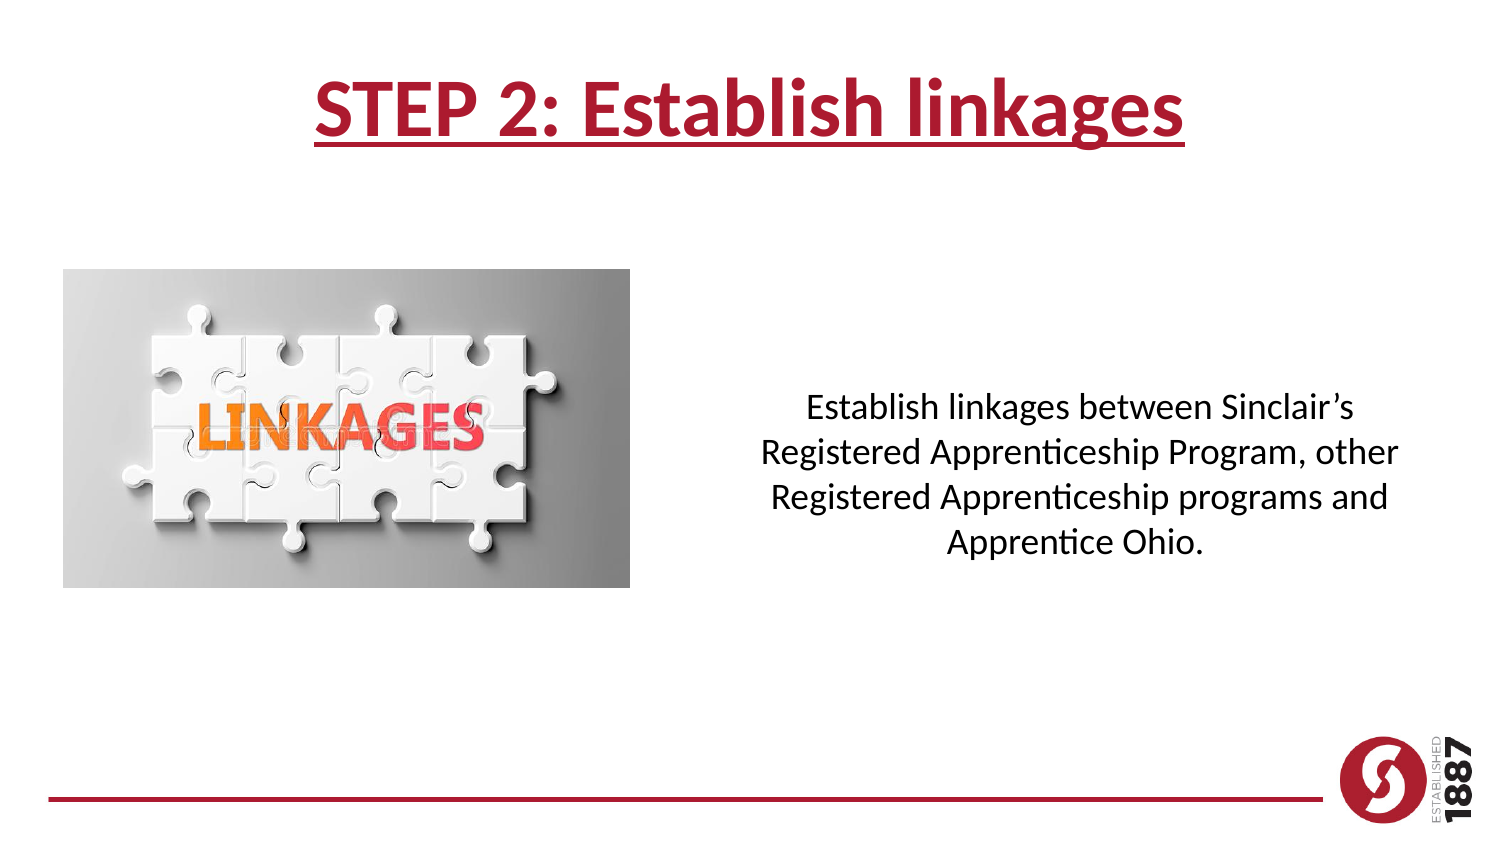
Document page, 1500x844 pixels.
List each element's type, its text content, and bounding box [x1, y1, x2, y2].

title STEP 2: Establish linkages [103, 27, 1397, 192]
picture [0, 0, 1500, 844]
text_box Establish linkages between Sinclair’s Registered Apprenticeship Program, other Registered Apprenticeship programs and Apprentice Ohio. [735, 374, 1426, 570]
